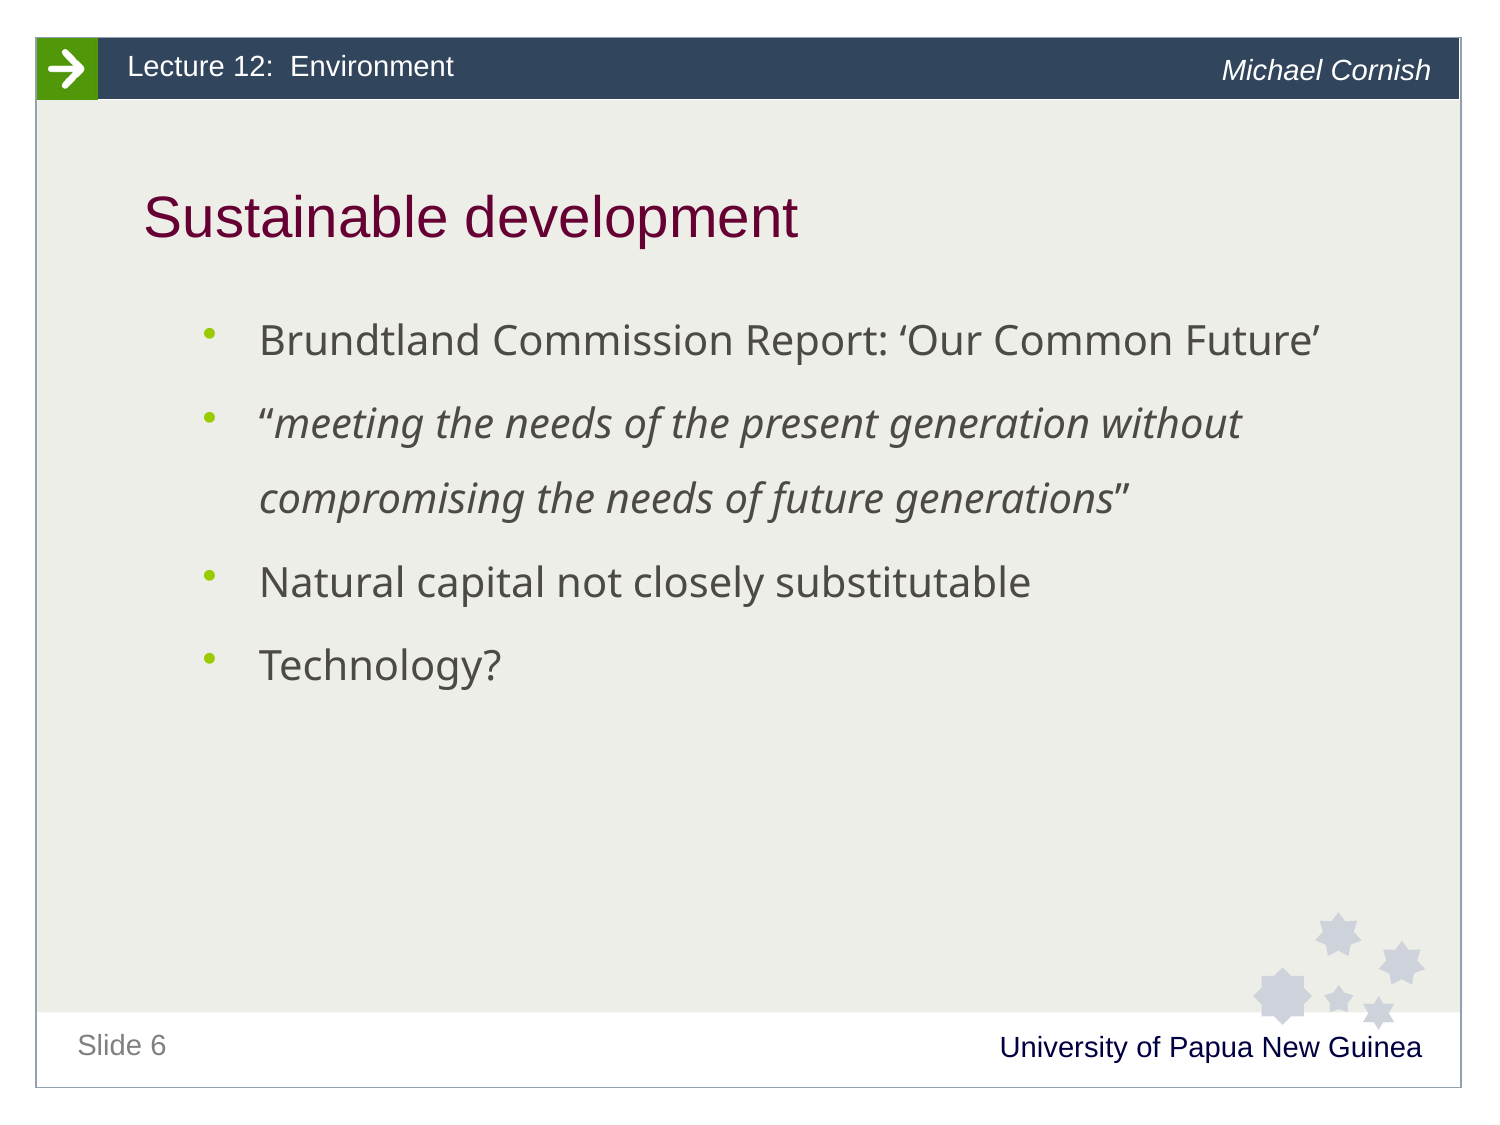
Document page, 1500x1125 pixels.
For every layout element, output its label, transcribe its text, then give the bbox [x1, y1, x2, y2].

picture [37, 38, 98, 100]
picture [1253, 912, 1425, 1030]
list Brundtland Commission Report: ‘Our Common Future’ “meeting the needs of the present generation without compromising the needs of future generations” Natural capital not closely substitutable Technology? [187, 281, 1395, 821]
title Sustainable development [128, 187, 1348, 300]
